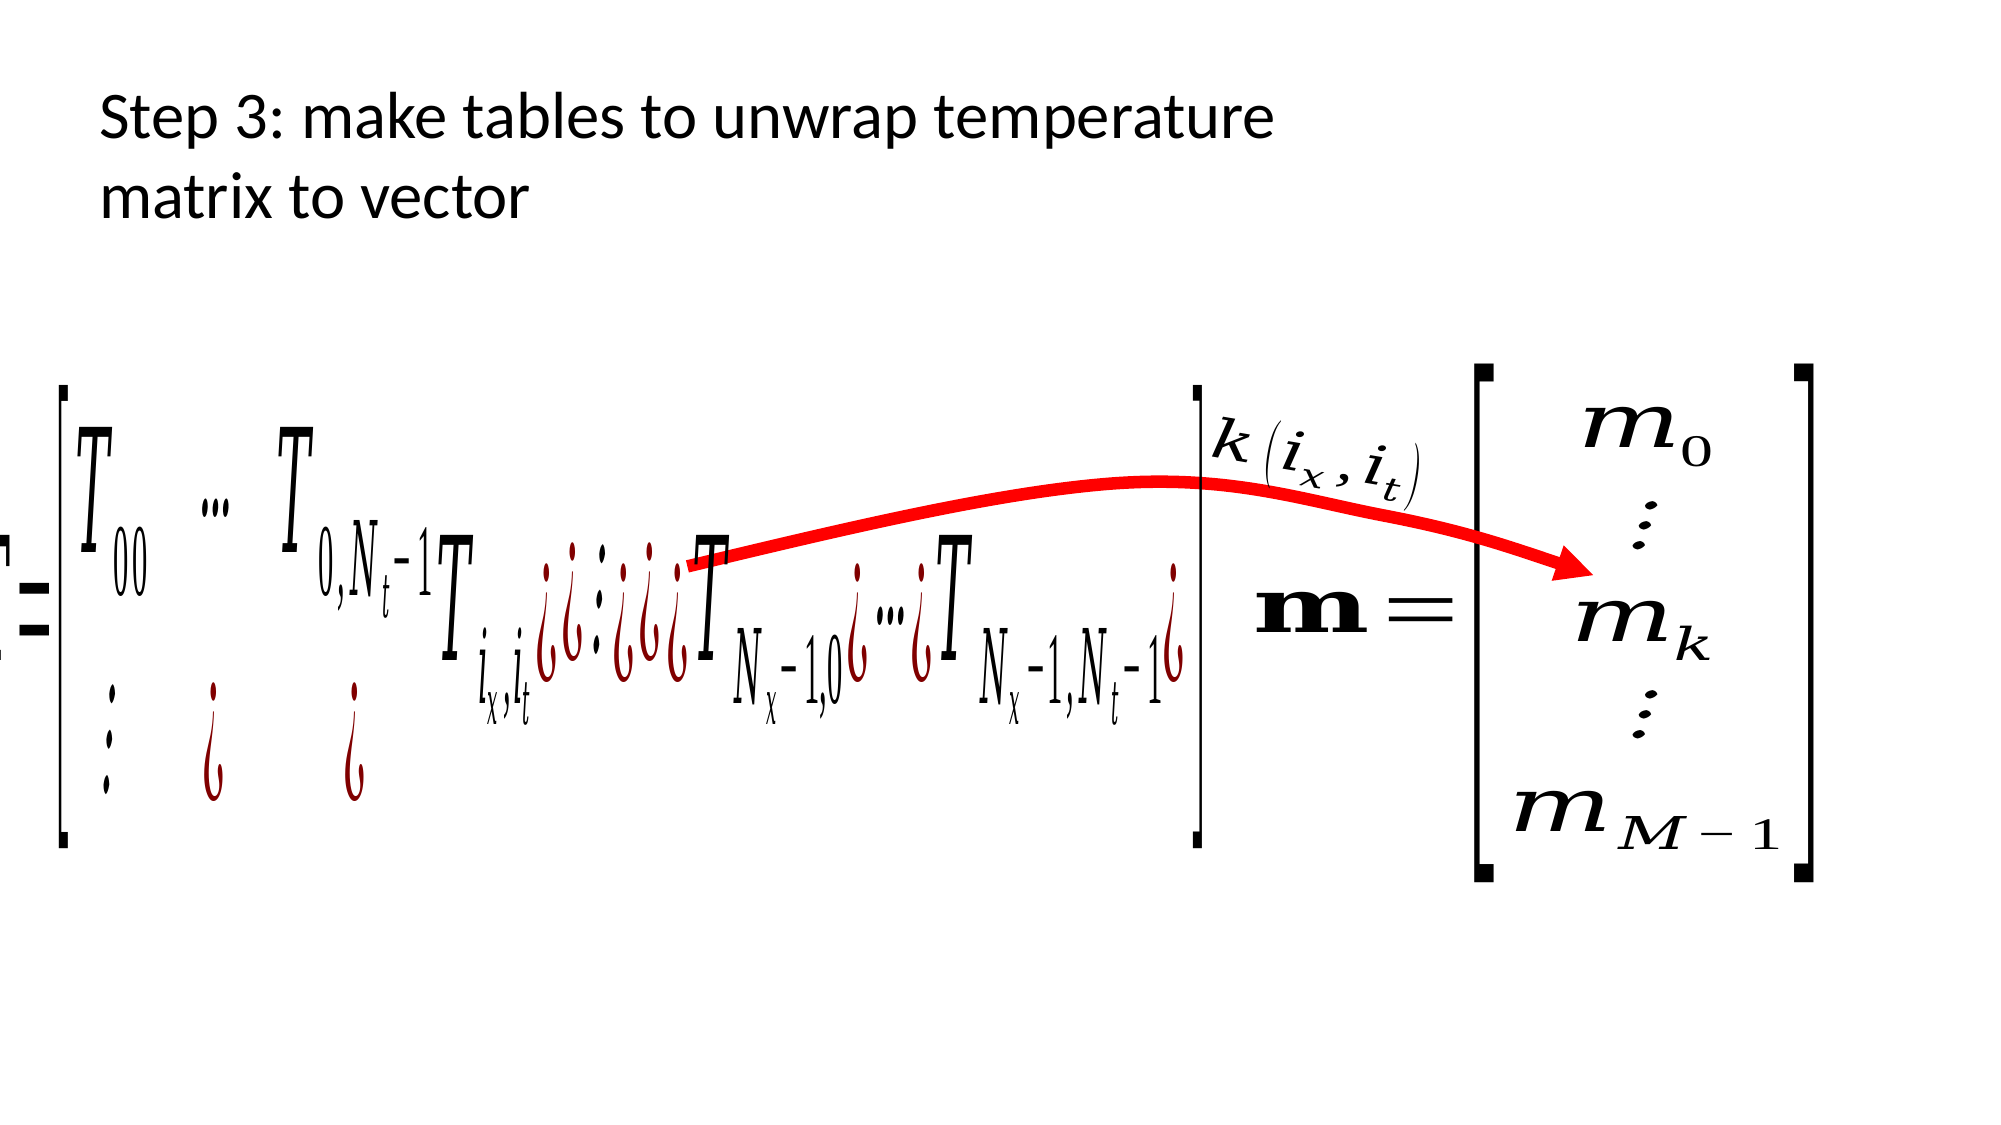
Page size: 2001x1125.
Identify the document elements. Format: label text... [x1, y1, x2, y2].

text_box [713, 480, 1199, 572]
text_box [687, 560, 709, 568]
text_box [1202, 482, 1594, 577]
text_box Step 3: make tables to unwrap temperature matrix to vector [84, 64, 1391, 239]
